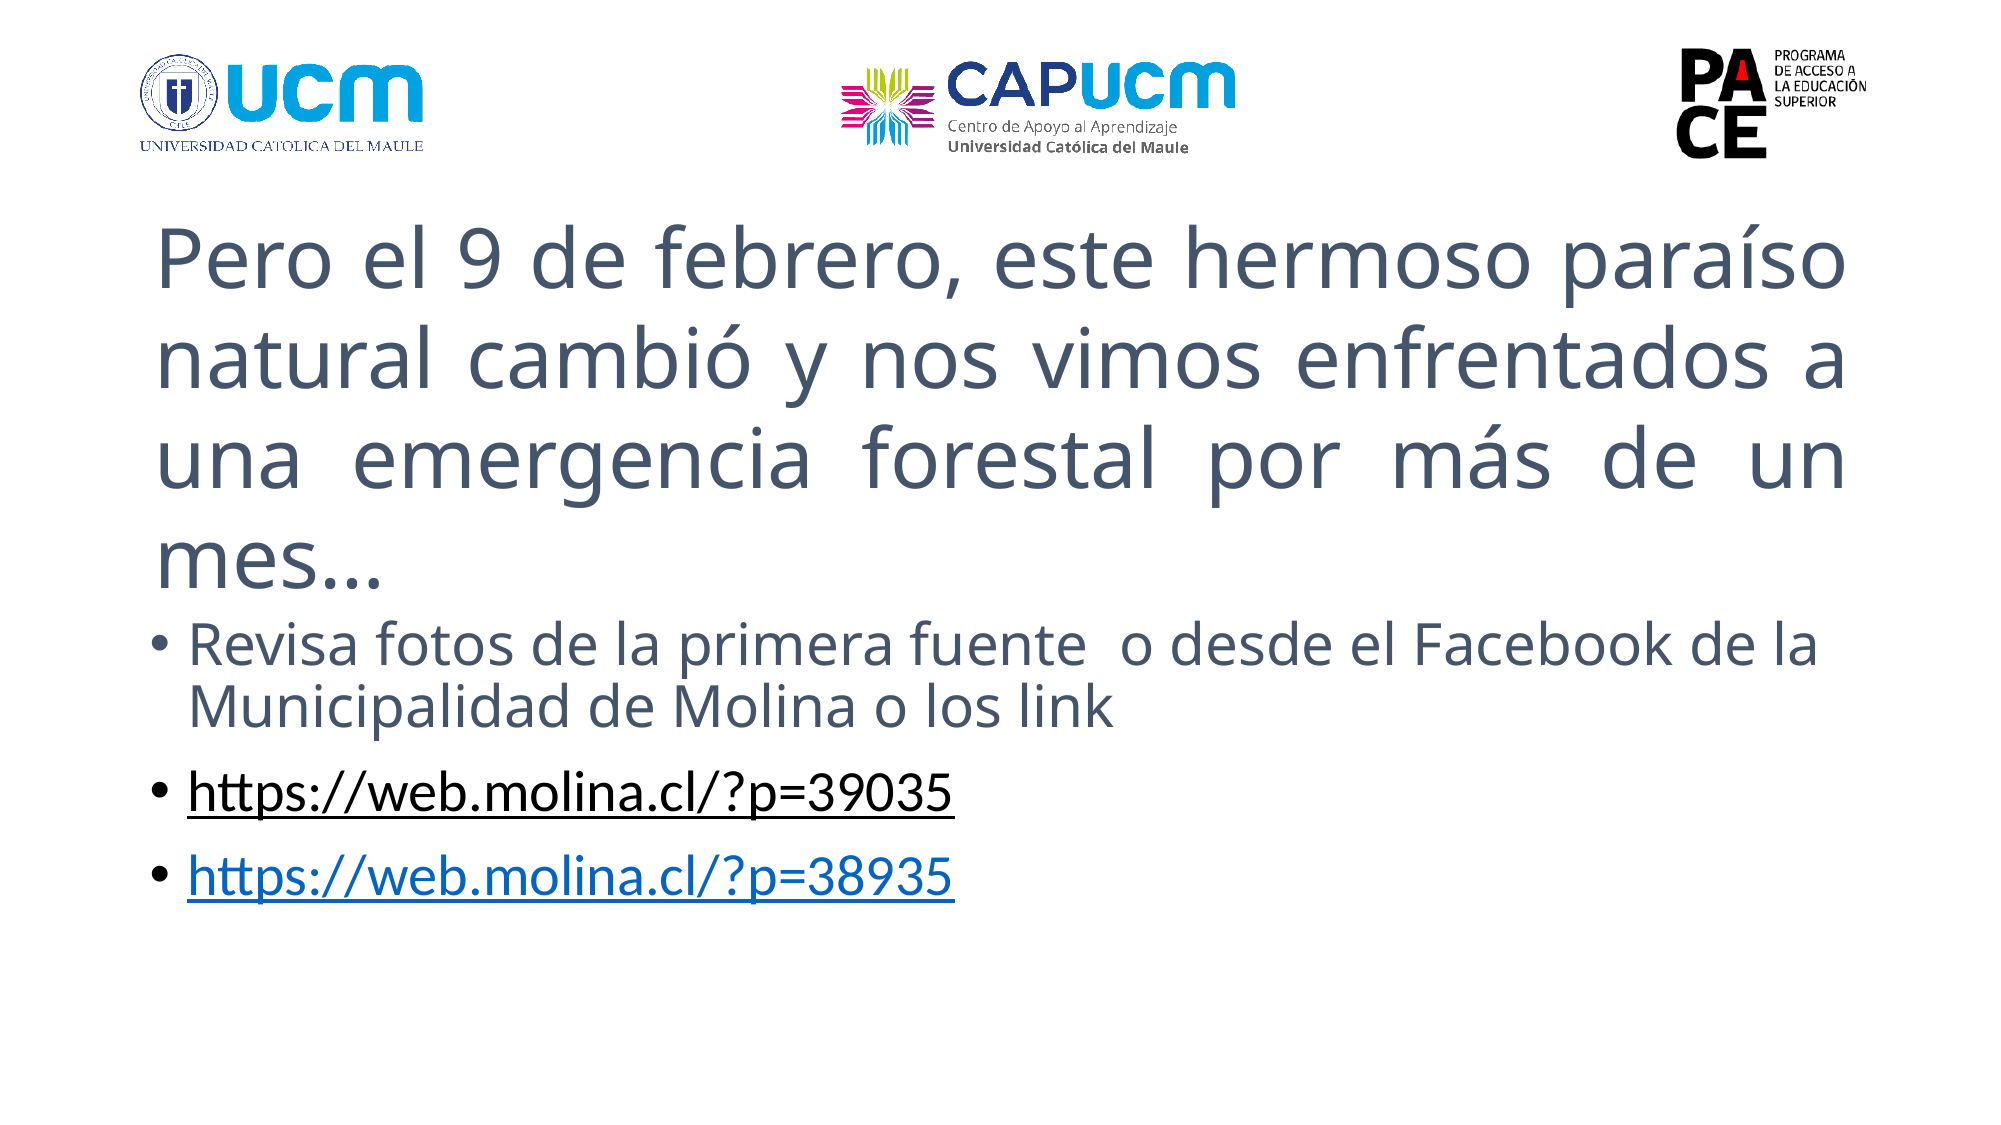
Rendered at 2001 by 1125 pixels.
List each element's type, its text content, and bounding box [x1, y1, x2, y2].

list Revisa fotos de la primera fuente o desde el Facebook de la Municipalidad de Molina o los link https://web.molina.cl/?p=39035 https://web.molina.cl/?p=38935 [134, 516, 1860, 1125]
picture [827, 46, 1270, 165]
picture [1676, 48, 1866, 159]
picture [139, 52, 423, 156]
text_box Pero el 9 de febrero, este hermoso paraíso natural cambió y nos vimos enfrentados a una emergencia forestal por más de un mes… [139, 198, 1866, 613]
